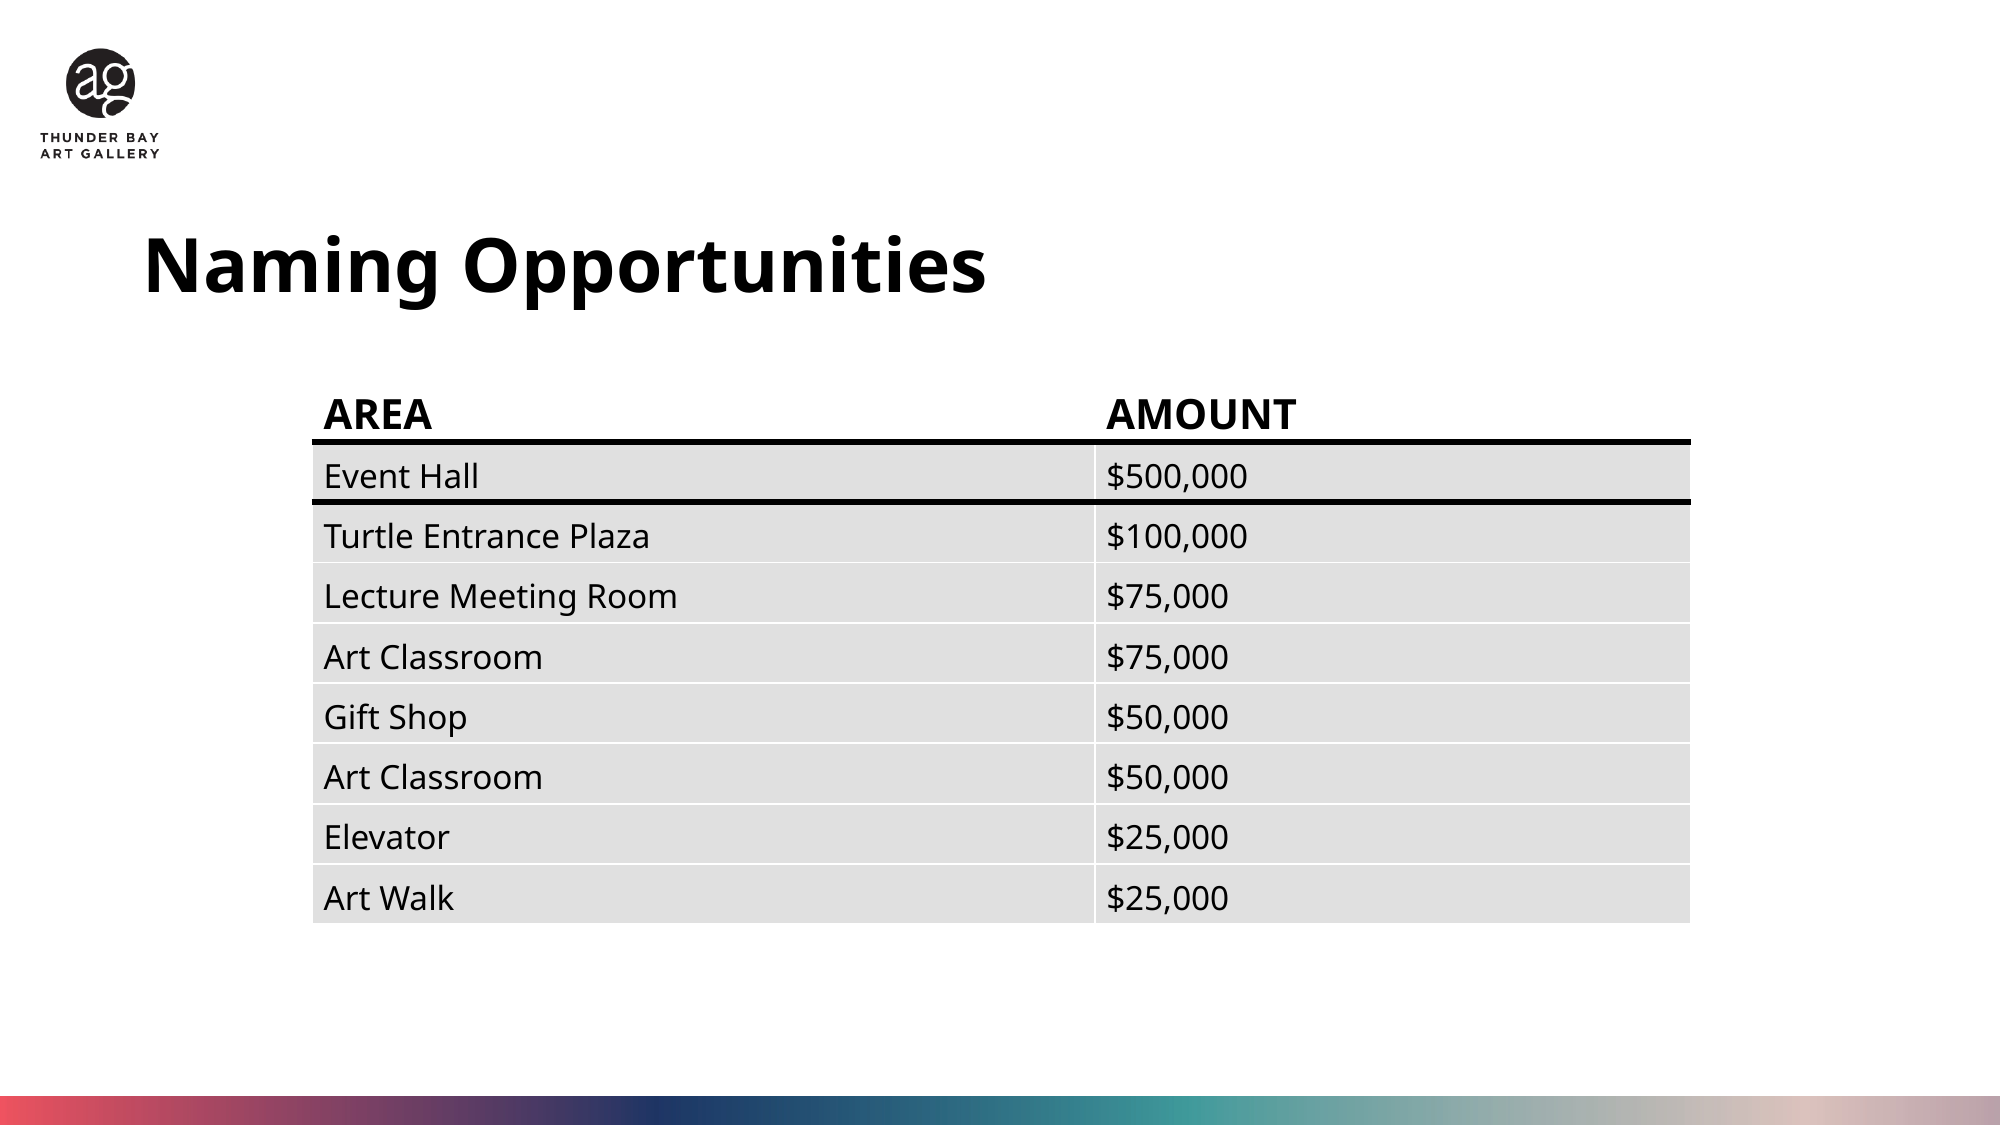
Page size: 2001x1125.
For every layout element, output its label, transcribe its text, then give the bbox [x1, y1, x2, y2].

table_cell Art Classroom [313, 624, 1094, 682]
table_cell Turtle Entrance Plaza [313, 505, 1094, 562]
table_cell Lecture Meeting Room [313, 563, 1094, 622]
table_header AREA [313, 403, 1094, 439]
table_cell Gift Shop [313, 684, 1094, 742]
table_cell Elevator [313, 805, 1094, 863]
table_cell $75,000 [1096, 563, 1690, 622]
table_cell $25,000 [1096, 865, 1690, 923]
table_cell Event Hall [313, 445, 1094, 499]
table_cell Art Classroom [313, 744, 1094, 803]
title Naming Opportunities [127, 211, 1853, 403]
table_cell Art Walk [313, 865, 1094, 923]
table_header AMOUNT [1096, 403, 1690, 439]
table_cell $50,000 [1096, 744, 1690, 803]
table_cell $100,000 [1096, 505, 1690, 562]
table_cell $75,000 [1096, 624, 1690, 682]
table_cell $500,000 [1096, 445, 1690, 499]
picture [0, 1096, 2000, 1125]
table_cell $25,000 [1096, 805, 1690, 863]
table_cell $50,000 [1096, 684, 1690, 742]
